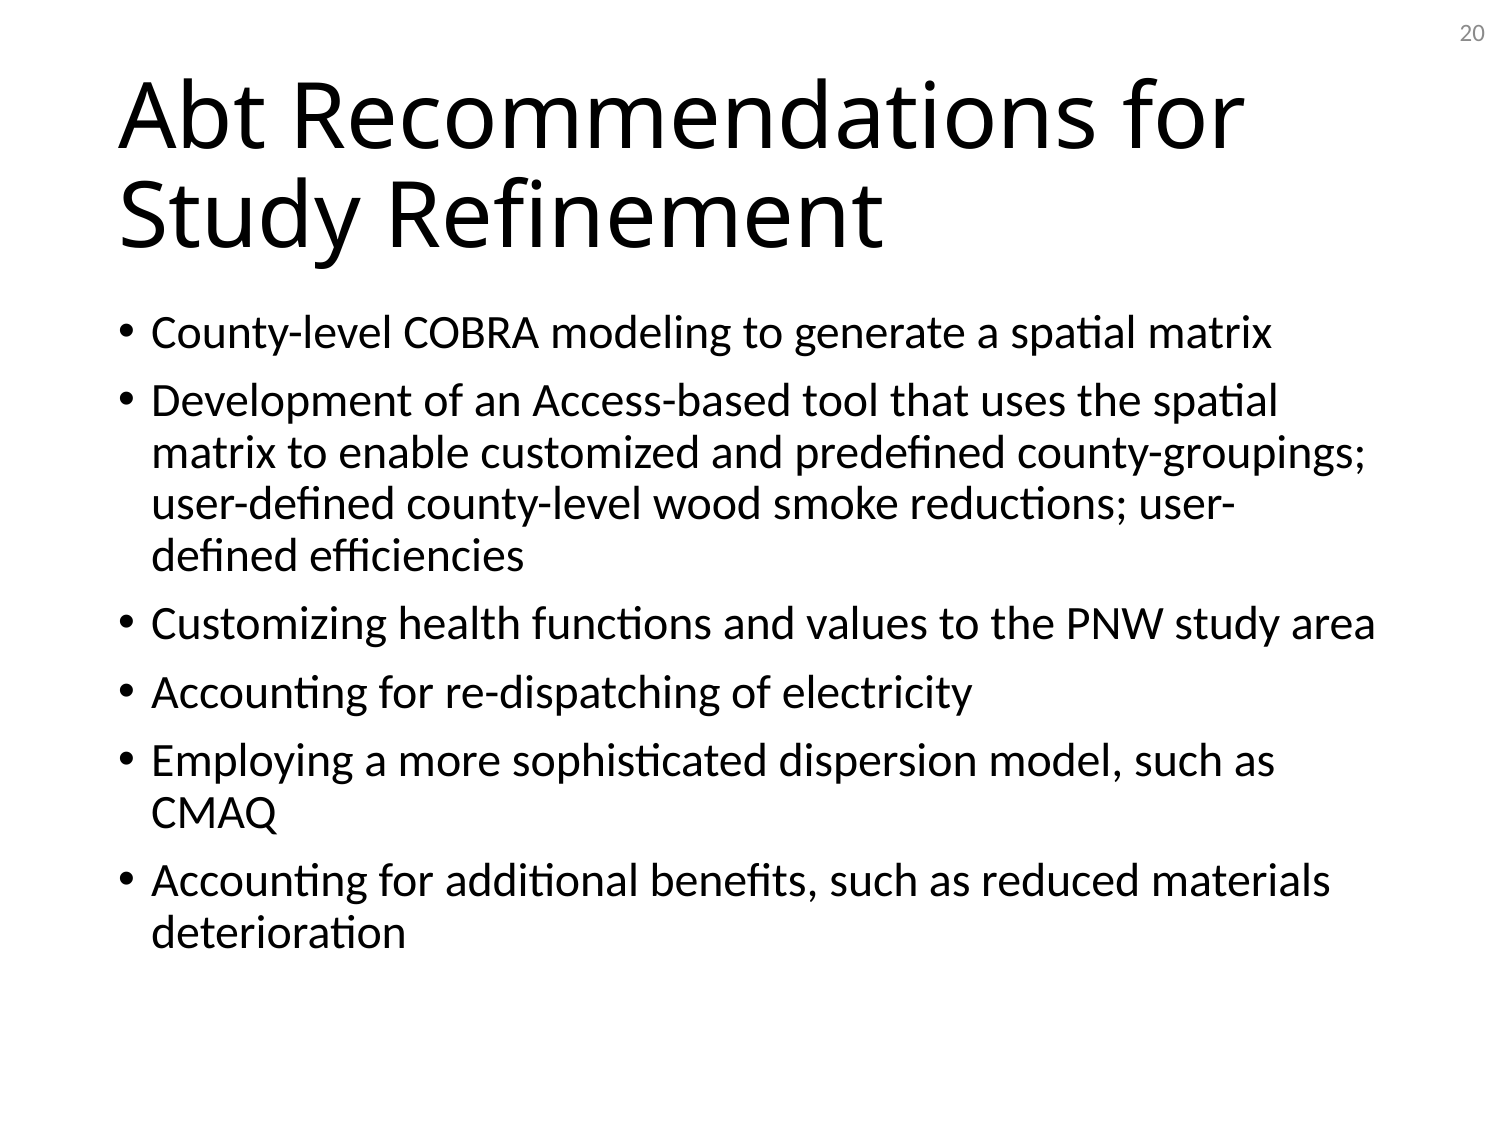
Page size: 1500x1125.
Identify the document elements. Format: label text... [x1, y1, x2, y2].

title Abt Recommendations for Study Refinement [103, 59, 1397, 278]
slide_number 20 [1162, 1, 1500, 61]
list County-level COBRA modeling to generate a spatial matrix Development of an Access-based tool that uses the spatial matrix to enable customized and predefined county-groupings; user-defined county-level wood smoke reductions; user-defined efficiencies Customizing health functions and values to the PNW study area Accounting for re-dispatching of electricity Employing a more sophisticated dispersion model, such as CMAQ Accounting for additional benefits, such as reduced materials deterioration [103, 299, 1397, 1014]
